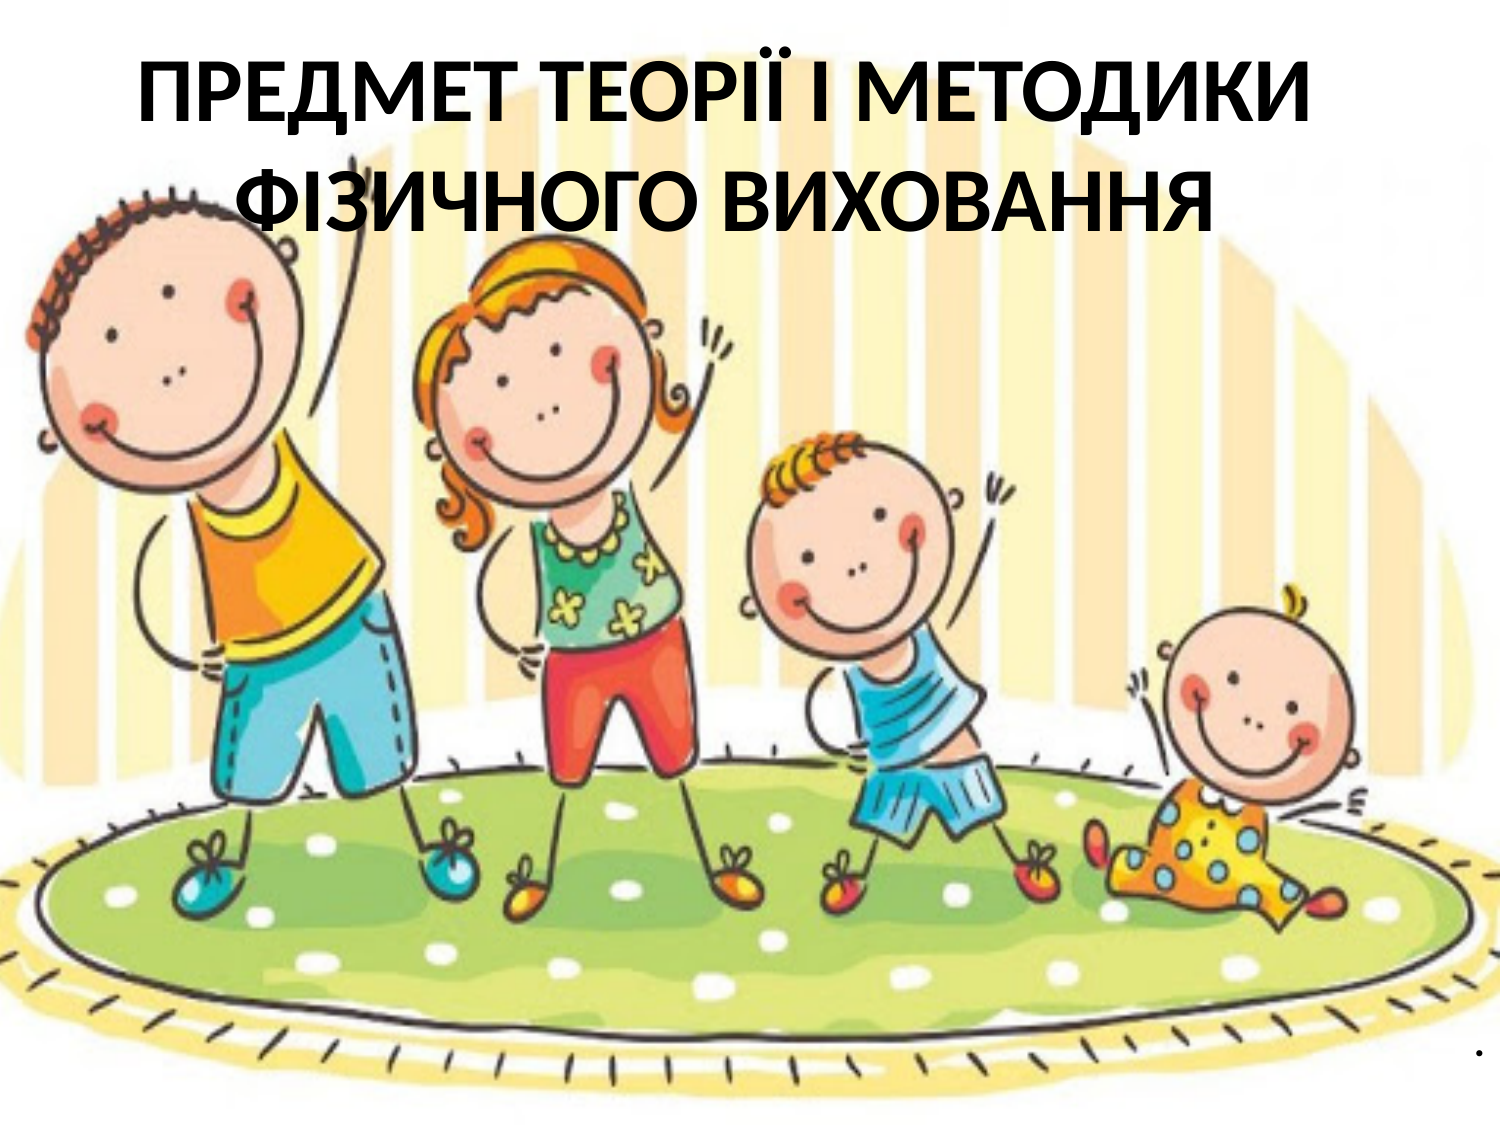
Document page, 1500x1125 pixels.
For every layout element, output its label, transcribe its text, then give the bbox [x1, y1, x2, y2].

subtitle . [1152, 1007, 1500, 1122]
title ПРЕДМЕТ ТЕОРІЇ І МЕТОДИКИ ФІЗИЧНОГО ВИХОВАННЯ [88, 19, 1364, 261]
picture [0, 0, 1500, 1125]
